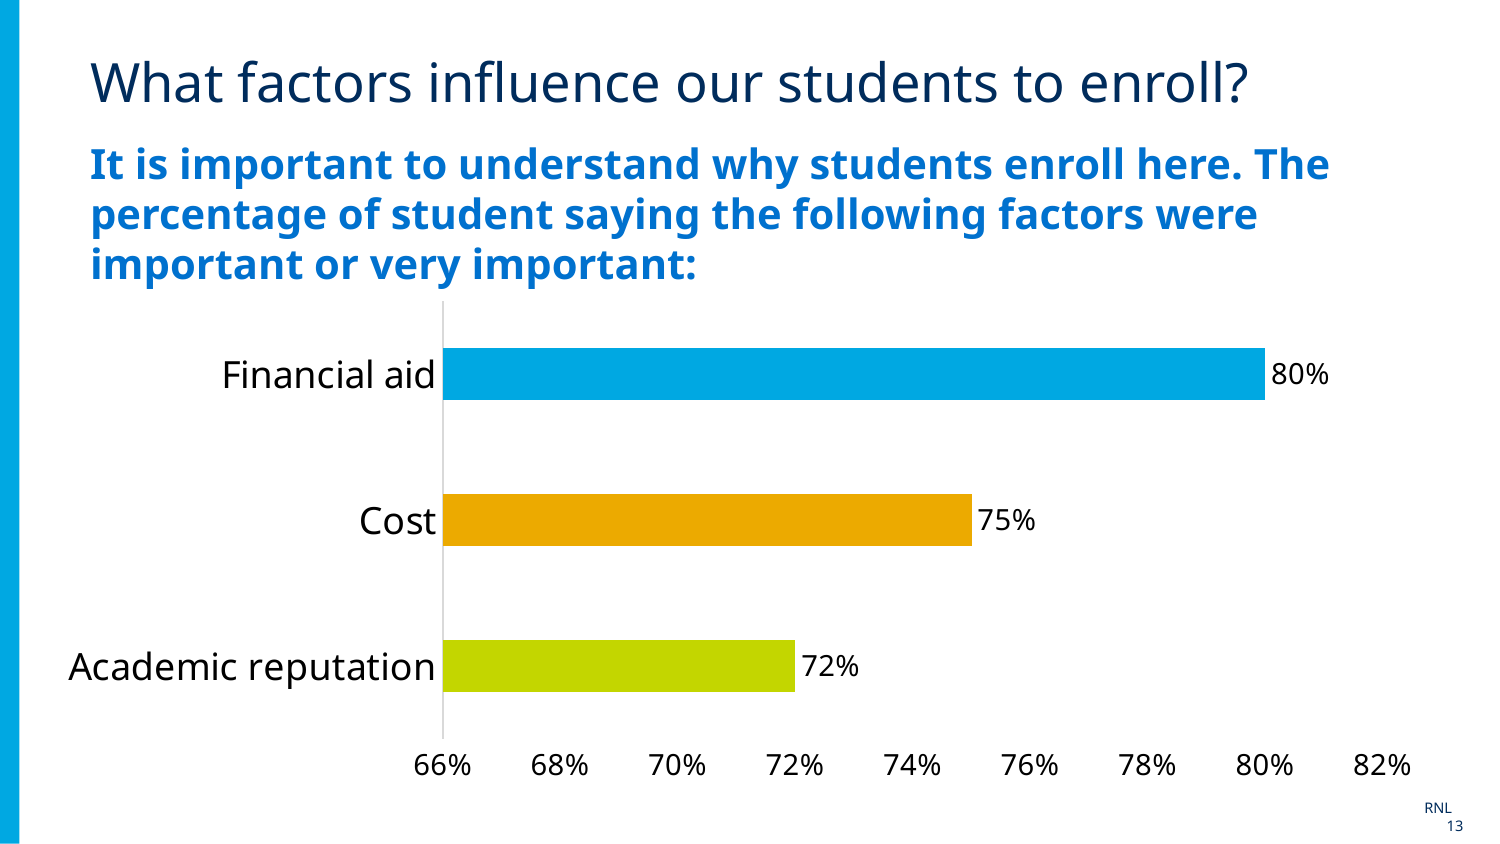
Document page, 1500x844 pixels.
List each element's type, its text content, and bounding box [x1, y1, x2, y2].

title What factors influence our students to enroll? [75, 48, 1374, 176]
chart [40, 290, 1441, 796]
list It is important to understand why students enroll here. The percentage of student saying the following factors were important or very important: [75, 176, 1374, 199]
